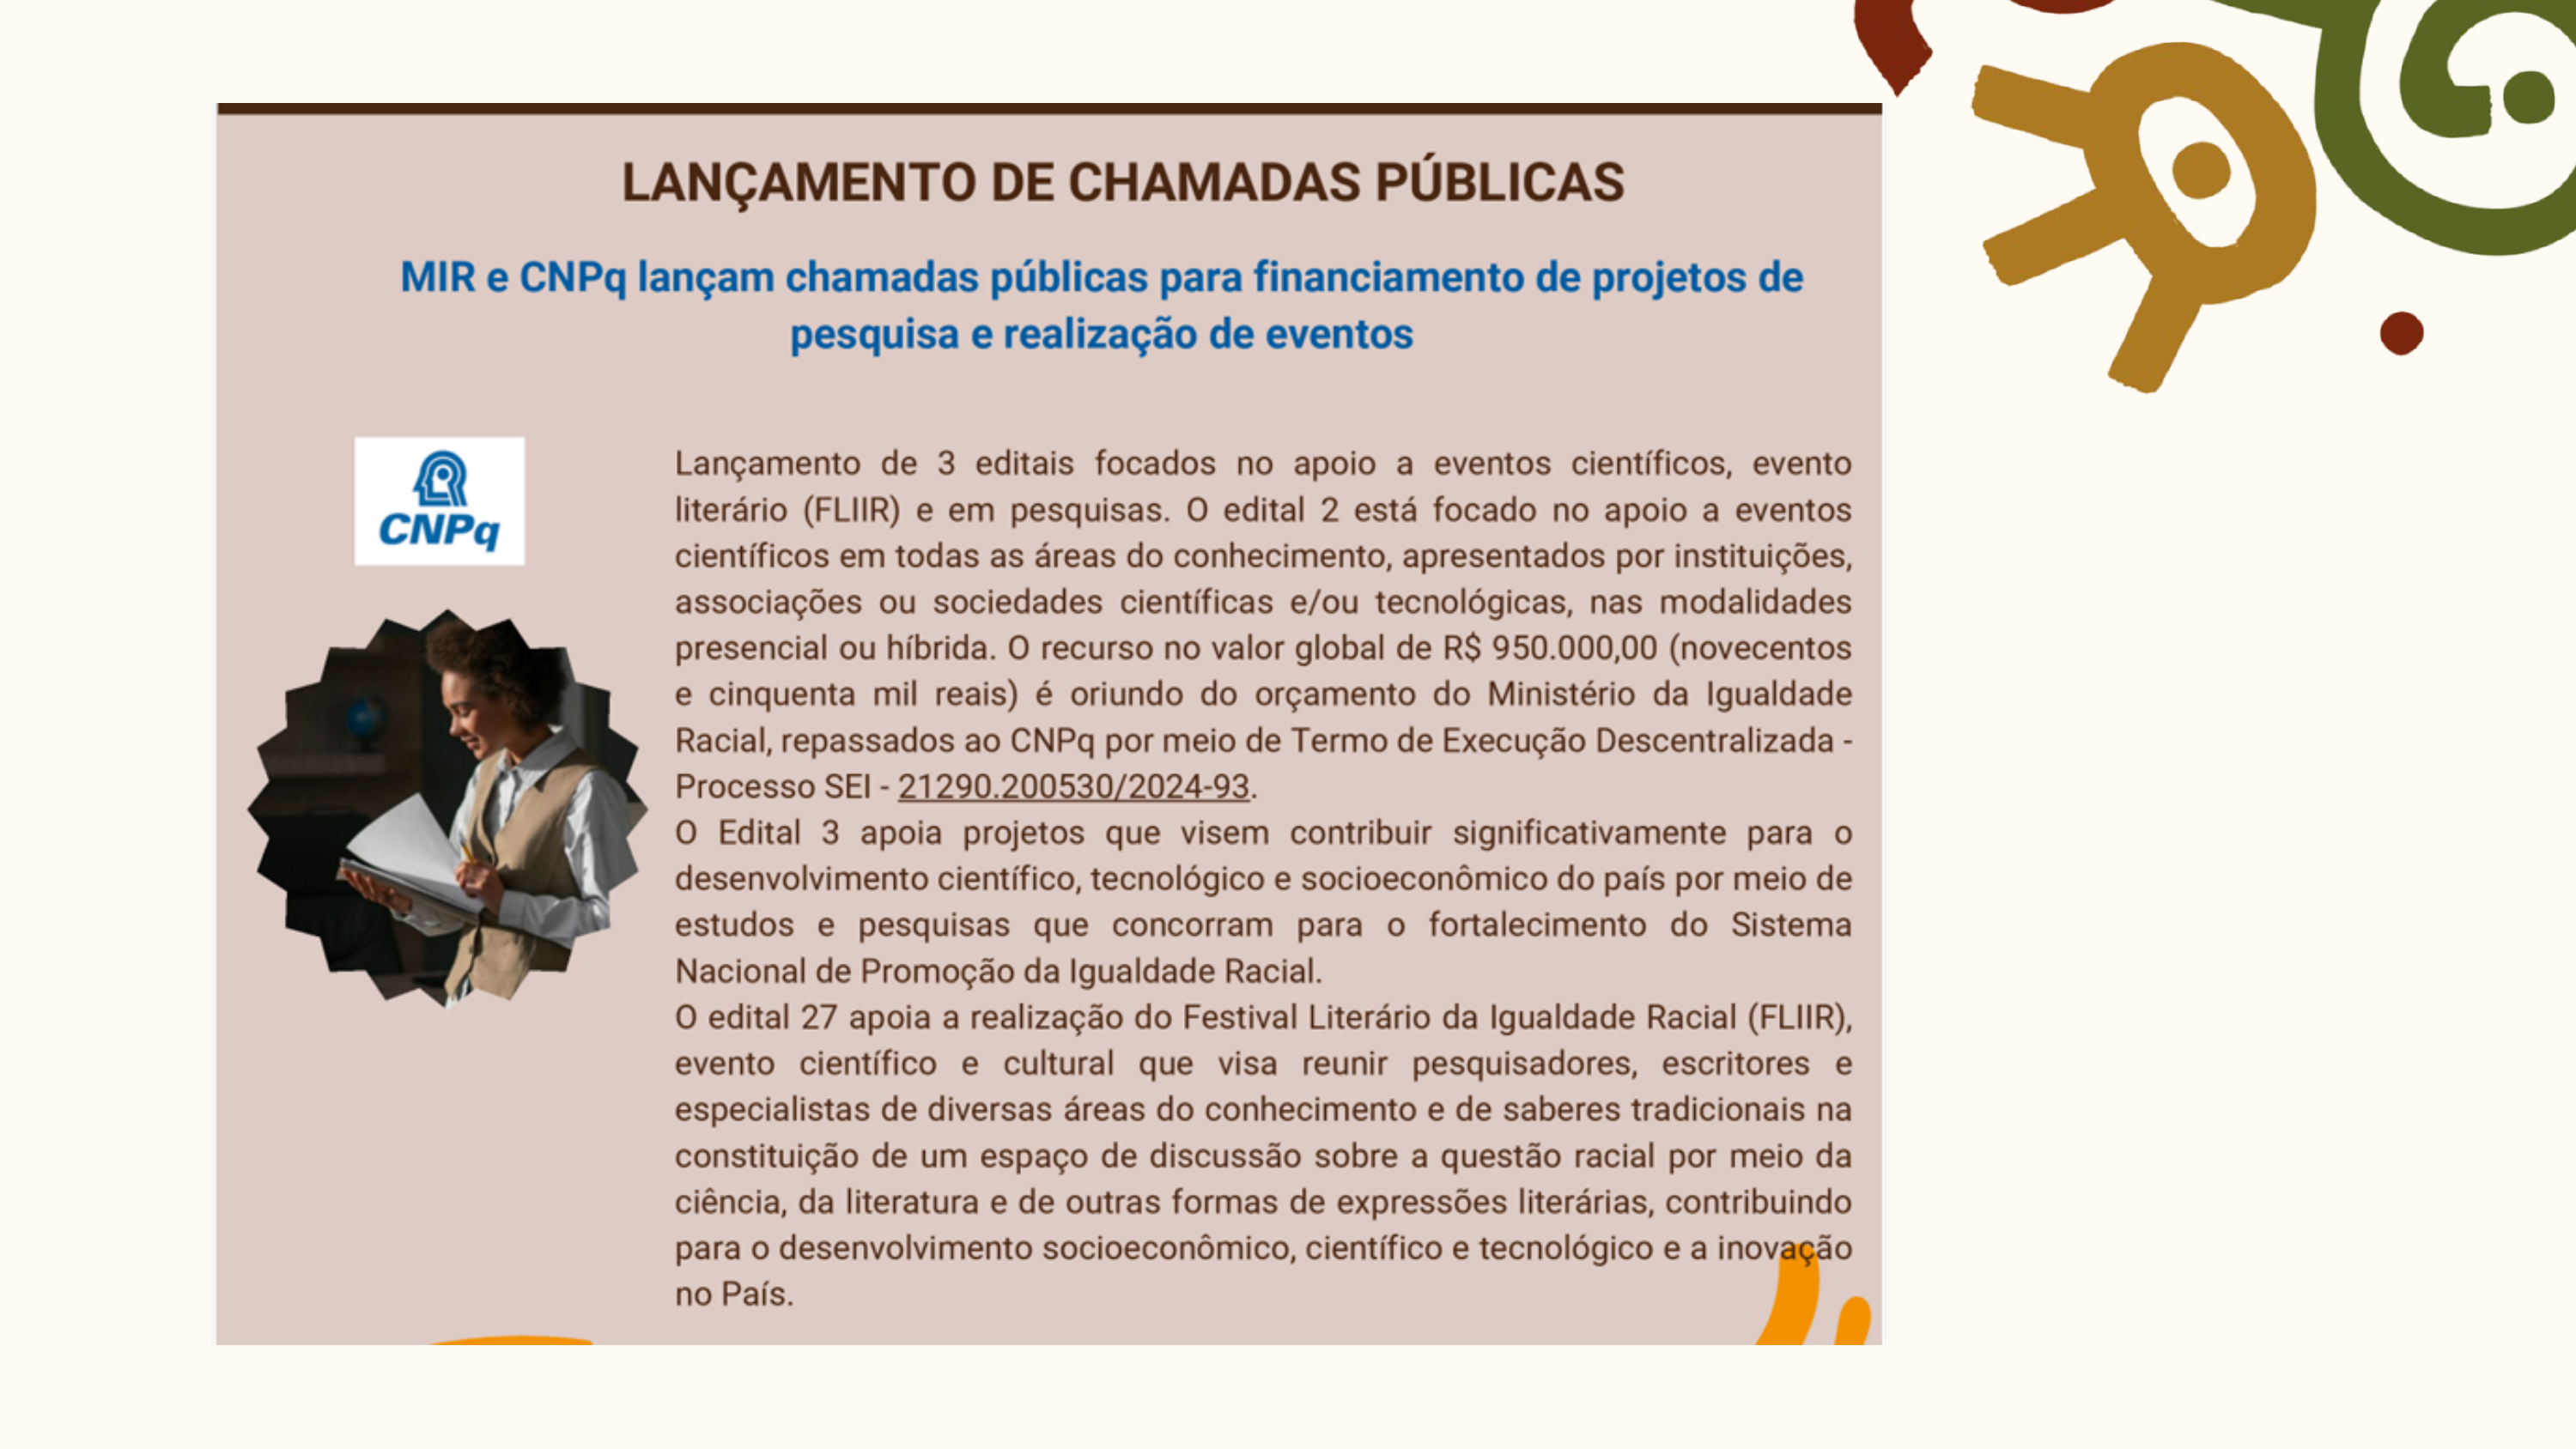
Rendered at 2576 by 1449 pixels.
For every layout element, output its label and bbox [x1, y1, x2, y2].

text_box [211, 103, 1886, 1345]
text_box [1815, 0, 2576, 452]
